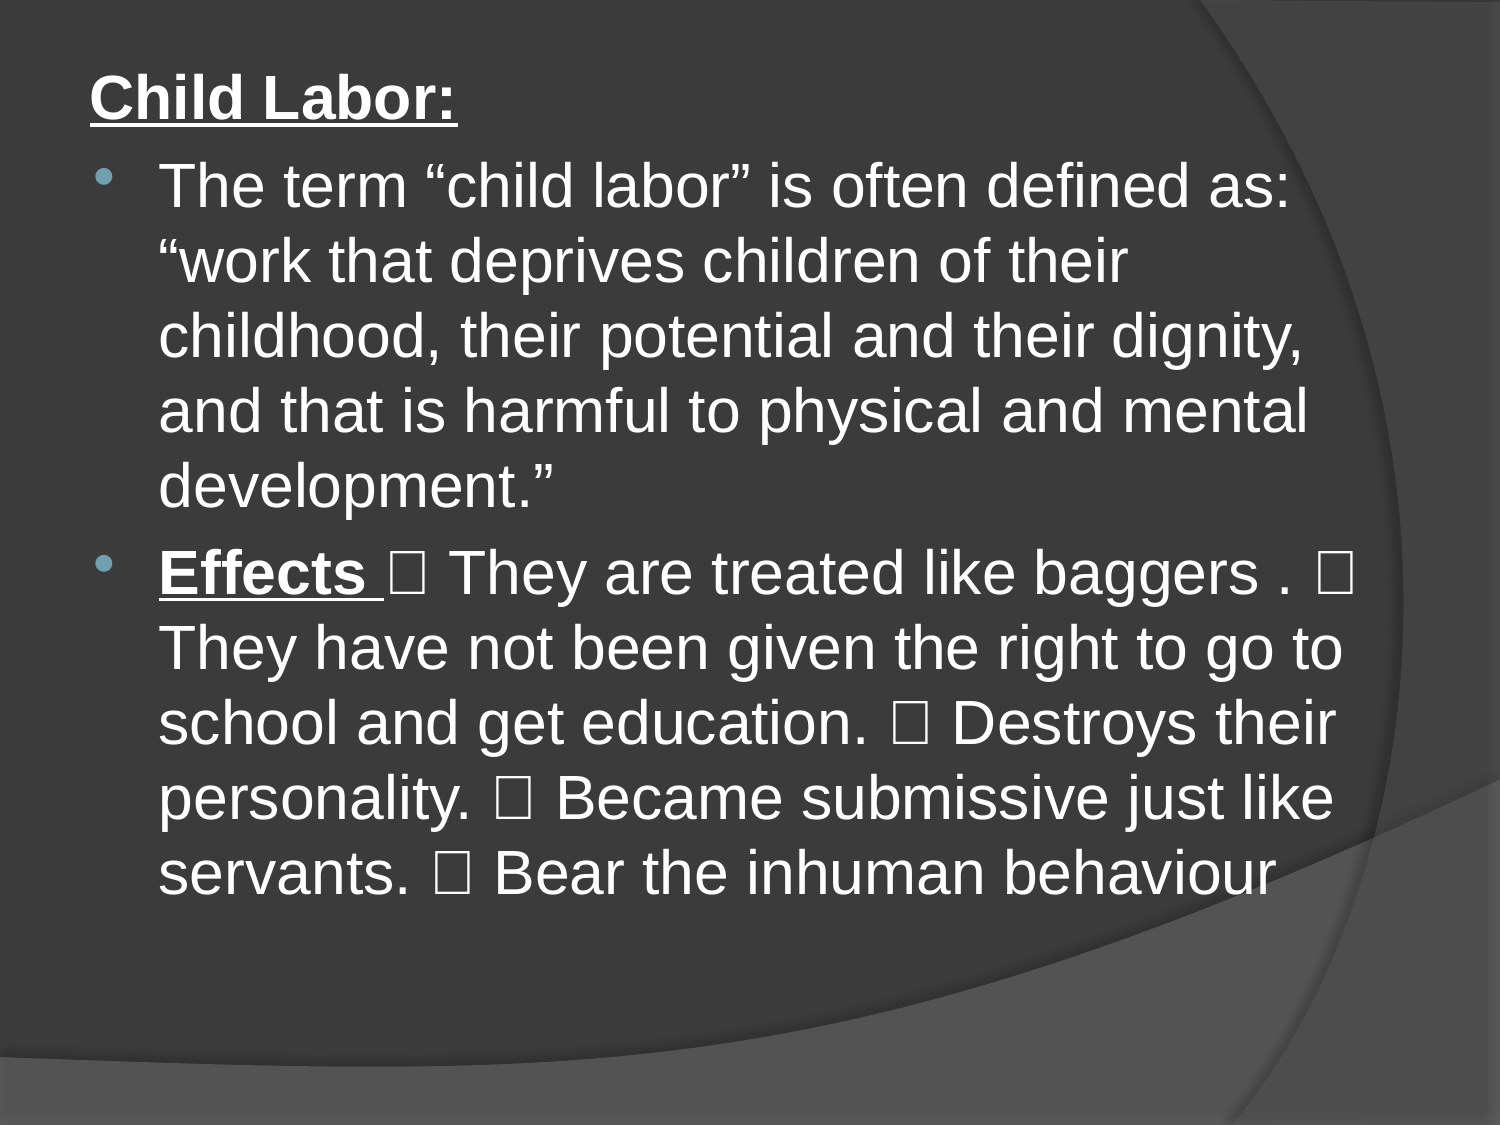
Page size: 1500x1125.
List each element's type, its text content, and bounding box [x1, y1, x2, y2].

list Child Labor: The term “child labor” is often defined as: “work that deprives children of their childhood, their potential and their dignity, and that is harmful to physical and mental development.” Effects  They are treated like baggers .  They have not been given the right to go to school and get education.  Destroys their personality.  Became submissive just like servants.  Bear the inhuman behaviour [75, 50, 1425, 1038]
